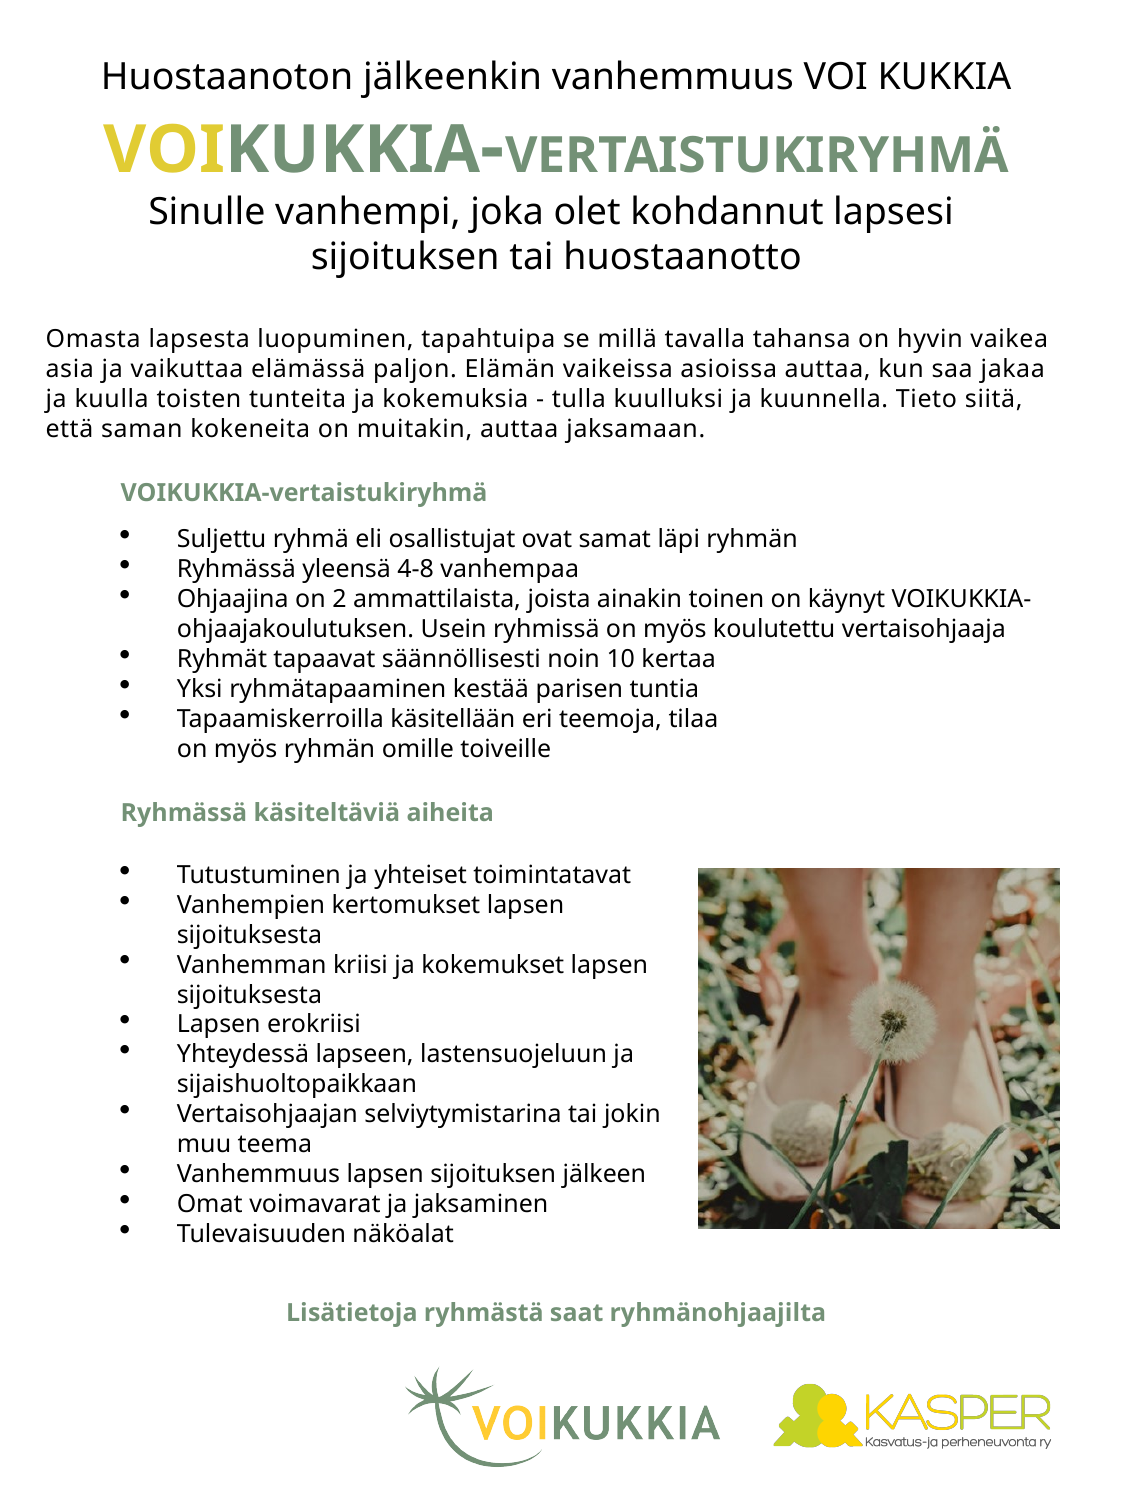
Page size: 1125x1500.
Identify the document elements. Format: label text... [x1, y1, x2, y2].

picture [391, 1352, 734, 1481]
picture [762, 1374, 1061, 1459]
picture [698, 867, 1061, 1229]
text_box Huostaanoton jälkeenkin vanhemmuus VOI KUKKIA VOIKUKKIA-VERTAISTUKIRYHMÄ Sinulle vanhempi, joka olet kohdannut lapsesi sijoituksen tai huostaanotto Omasta lapsesta luopuminen, tapahtuipa se millä tavalla tahansa on hyvin vaikea asia ja vaikuttaa elämässä paljon. Elämän vaikeissa asioissa auttaa, kun saa jakaa ja kuulla toisten tunteita ja kokemuksia - tulla kuulluksi ja kuunnella. Tieto siitä, että saman kokeneita on muitakin, auttaa jaksamaan. VOIKUKKIA-vertaistukiryhmä Suljettu ryhmä eli osallistujat ovat samat läpi ryhmän Ryhmässä yleensä 4-8 vanhempaa Ohjaajina on 2 ammattilaista, joista ainakin toinen on käynyt VOIKUKKIA-ohjaajakoulutuksen. Usein ryhmissä on myös koulutettu vertaisohjaaja Ryhmät tapaavat säännöllisesti noin 10 kertaa Yksi ryhmätapaaminen kestää parisen tuntia Tapaamiskerroilla käsitellään eri teemoja, tilaa on myös ryhmän omille toiveille Ryhmässä käsiteltäviä aiheita Tutustuminen ja yhteiset toimintatavat Vanhempien kertomukset lapsen sijoituksesta Vanhemman kriisi ja kokemukset lapsen sijoituksesta Lapsen erokriisi Yhteydessä lapseen, lastensuojeluun ja sijaishuoltopaikkaan Vertaisohjaajan selviytymistarina tai jokin muu teema Vanhemmuus lapsen sijoituksen jälkeen Omat voimavarat ja jaksaminen Tulevaisuuden näköalat Lisätietoja ryhmästä saat ryhmänohjaajilta [29, 0, 1084, 1500]
